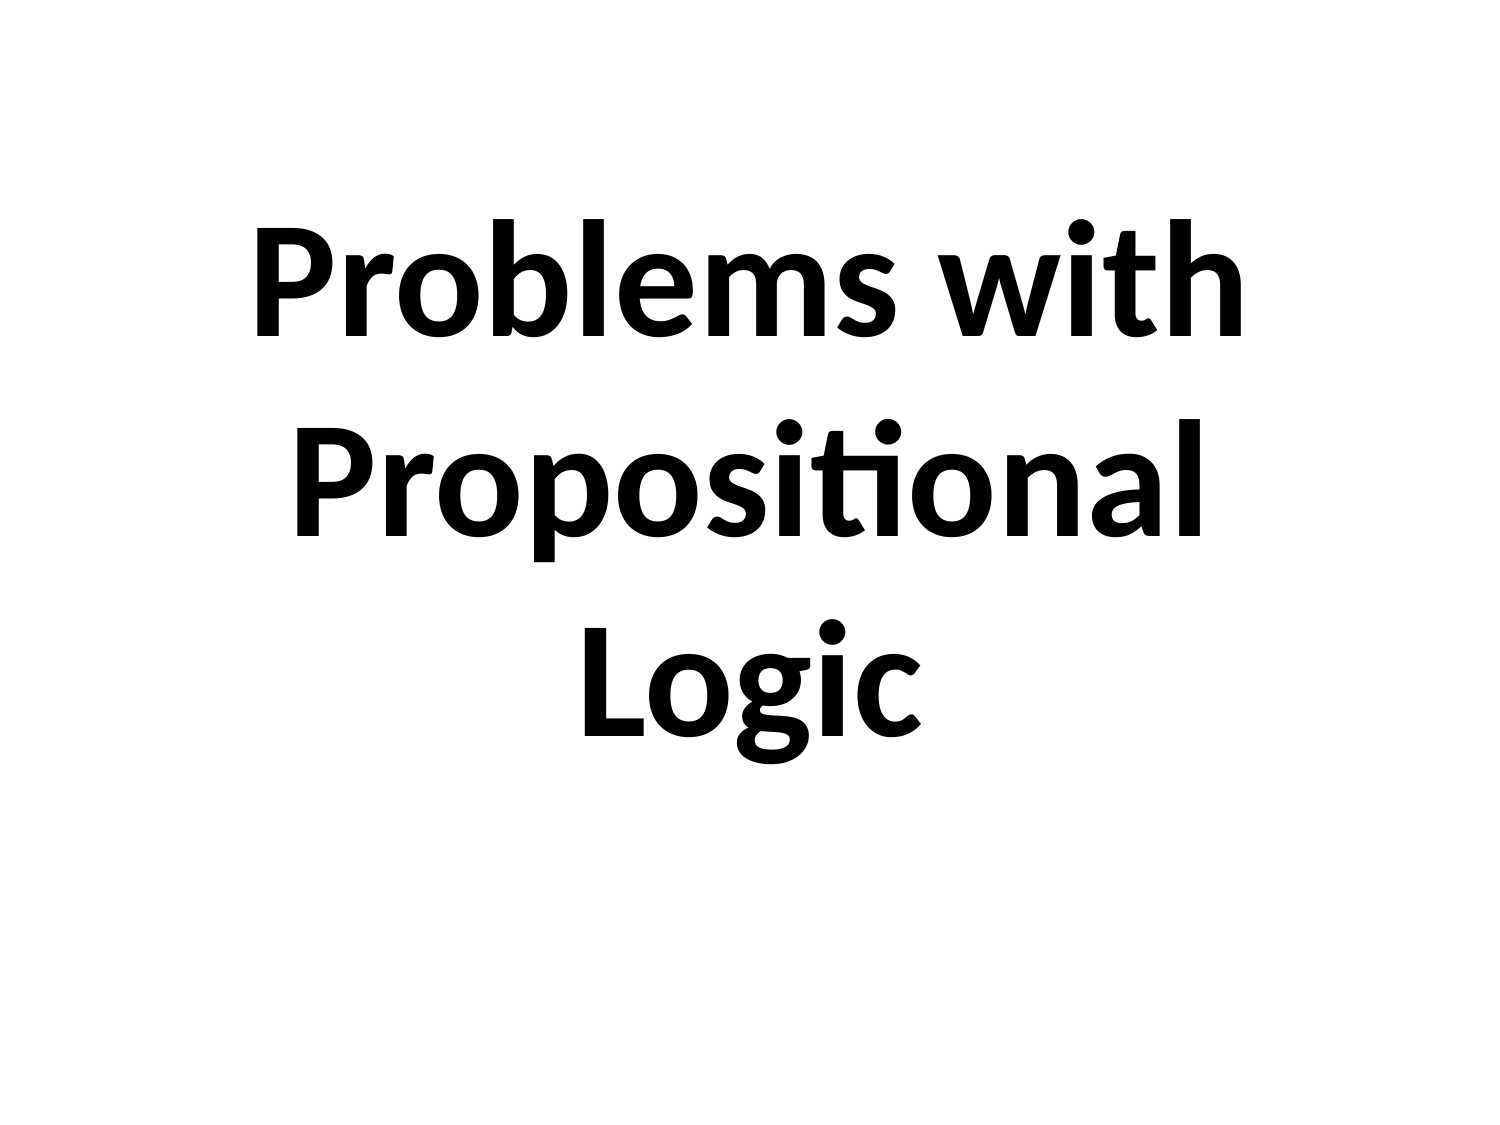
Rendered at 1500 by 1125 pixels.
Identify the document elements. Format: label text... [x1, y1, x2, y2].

title Problems with Propositional Logic [112, 349, 1388, 591]
